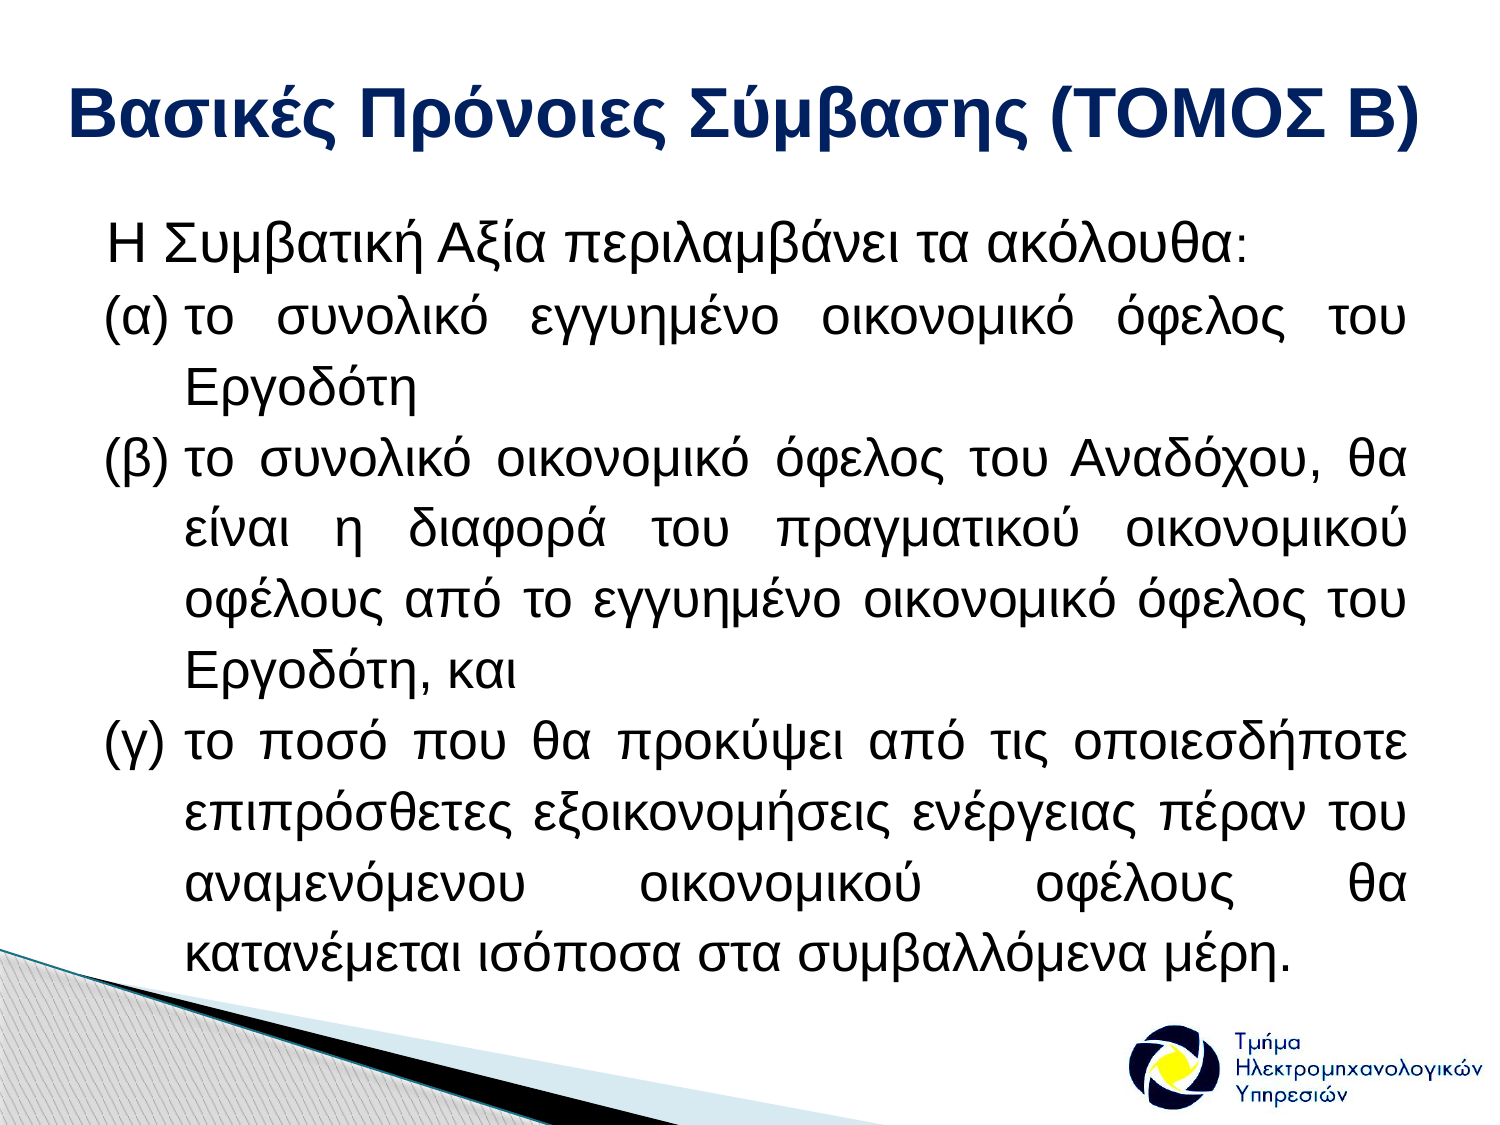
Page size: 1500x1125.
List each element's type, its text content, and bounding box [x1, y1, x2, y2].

title Βασικές Πρόνοιες Σύμβασης (ΤΟΜΟΣ Β) [53, 45, 1447, 173]
picture [1112, 1004, 1500, 1125]
list Η Συμβατική Αξία περιλαμβάνει τα ακόλουθα: (α) το συνολικό εγγυημένο οικονομικό όφελος του Εργοδότη (β) το συνολικό οικονομικό όφελος του Αναδόχου, θα είναι η διαφορά του πραγματικού οικονομικού οφέλους από το εγγυημένο οικονομικό όφελος του Εργοδότη, και (γ) το ποσό που θα προκύψει από τις οποιεσδήποτε επιπρόσθετες εξοικονομήσεις ενέργειας πέραν του αναμενόμενου οικονομικού οφέλους θα κατανέμεται ισόποσα στα συμβαλλόμενα μέρη. [75, 184, 1425, 1000]
